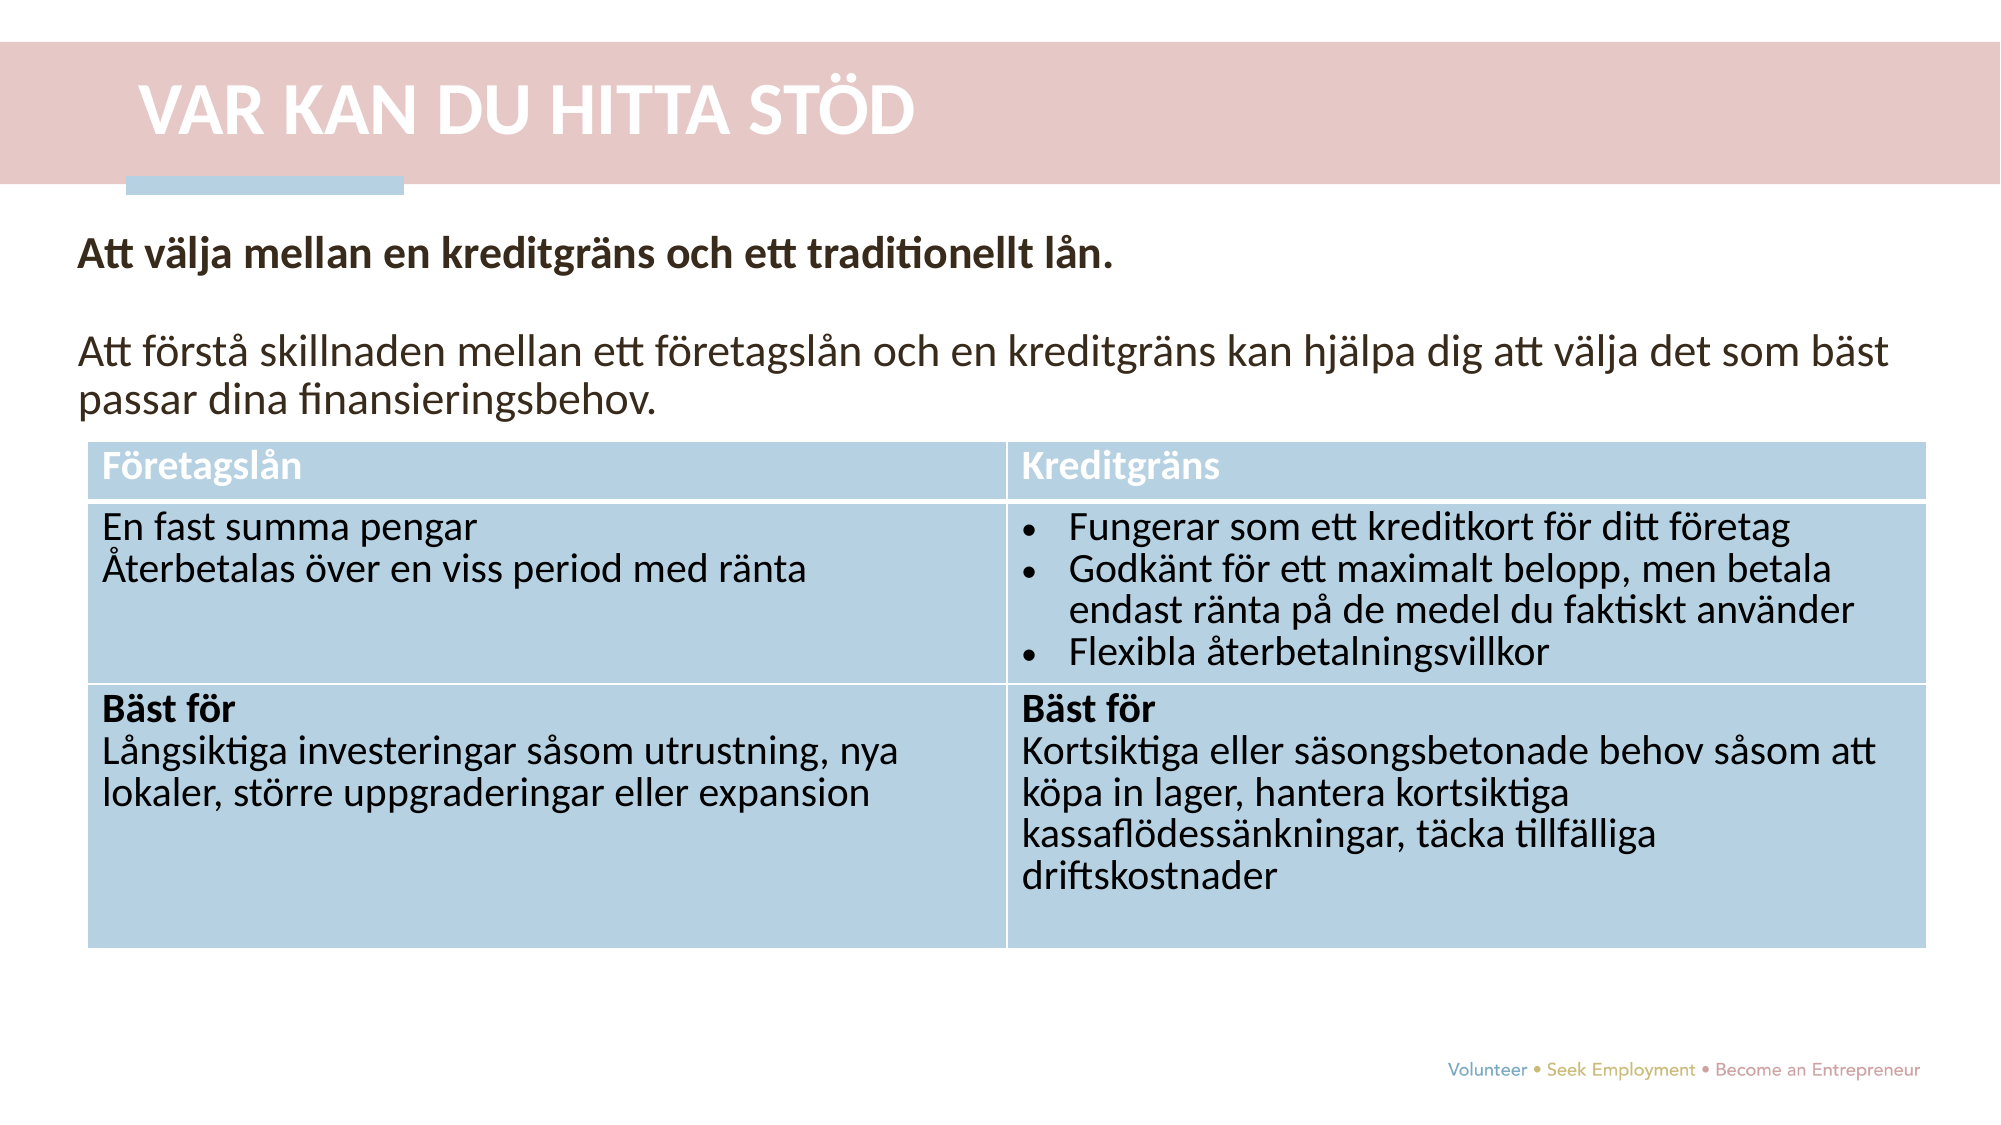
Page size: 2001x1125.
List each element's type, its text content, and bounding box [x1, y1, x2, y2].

table_header Kreditgräns [1008, 442, 1926, 499]
picture [1418, 1046, 1971, 1103]
table_cell En fast summa pengar Återbetalas över en viss period med ränta [88, 504, 1006, 683]
list VAR KAN DU HITTA STÖD [123, 51, 1913, 170]
table_cell Bäst för Långsiktiga investeringar såsom utrustning, nya lokaler, större uppgraderingar eller expansion [88, 685, 1006, 948]
table_cell Fungerar som ett kreditkort för ditt företag Godkänt för ett maximalt belopp, men betala endast ränta på de medel du faktiskt använder Flexibla återbetalningsvillkor [1008, 504, 1926, 683]
table_header Företagslån [88, 442, 1006, 499]
table_cell Bäst för Kortsiktiga eller säsongsbetonade behov såsom att köpa in lager, hantera kortsiktiga kassaflödessänkningar, täcka tillfälliga driftskostnader [1008, 685, 1926, 948]
text_box Att välja mellan en kreditgräns och ett traditionellt lån. Att förstå skillnaden mellan ett företagslån och en kreditgräns kan hjälpa dig att välja det som bäst passar dina finansieringsbehov. [63, 221, 1945, 638]
